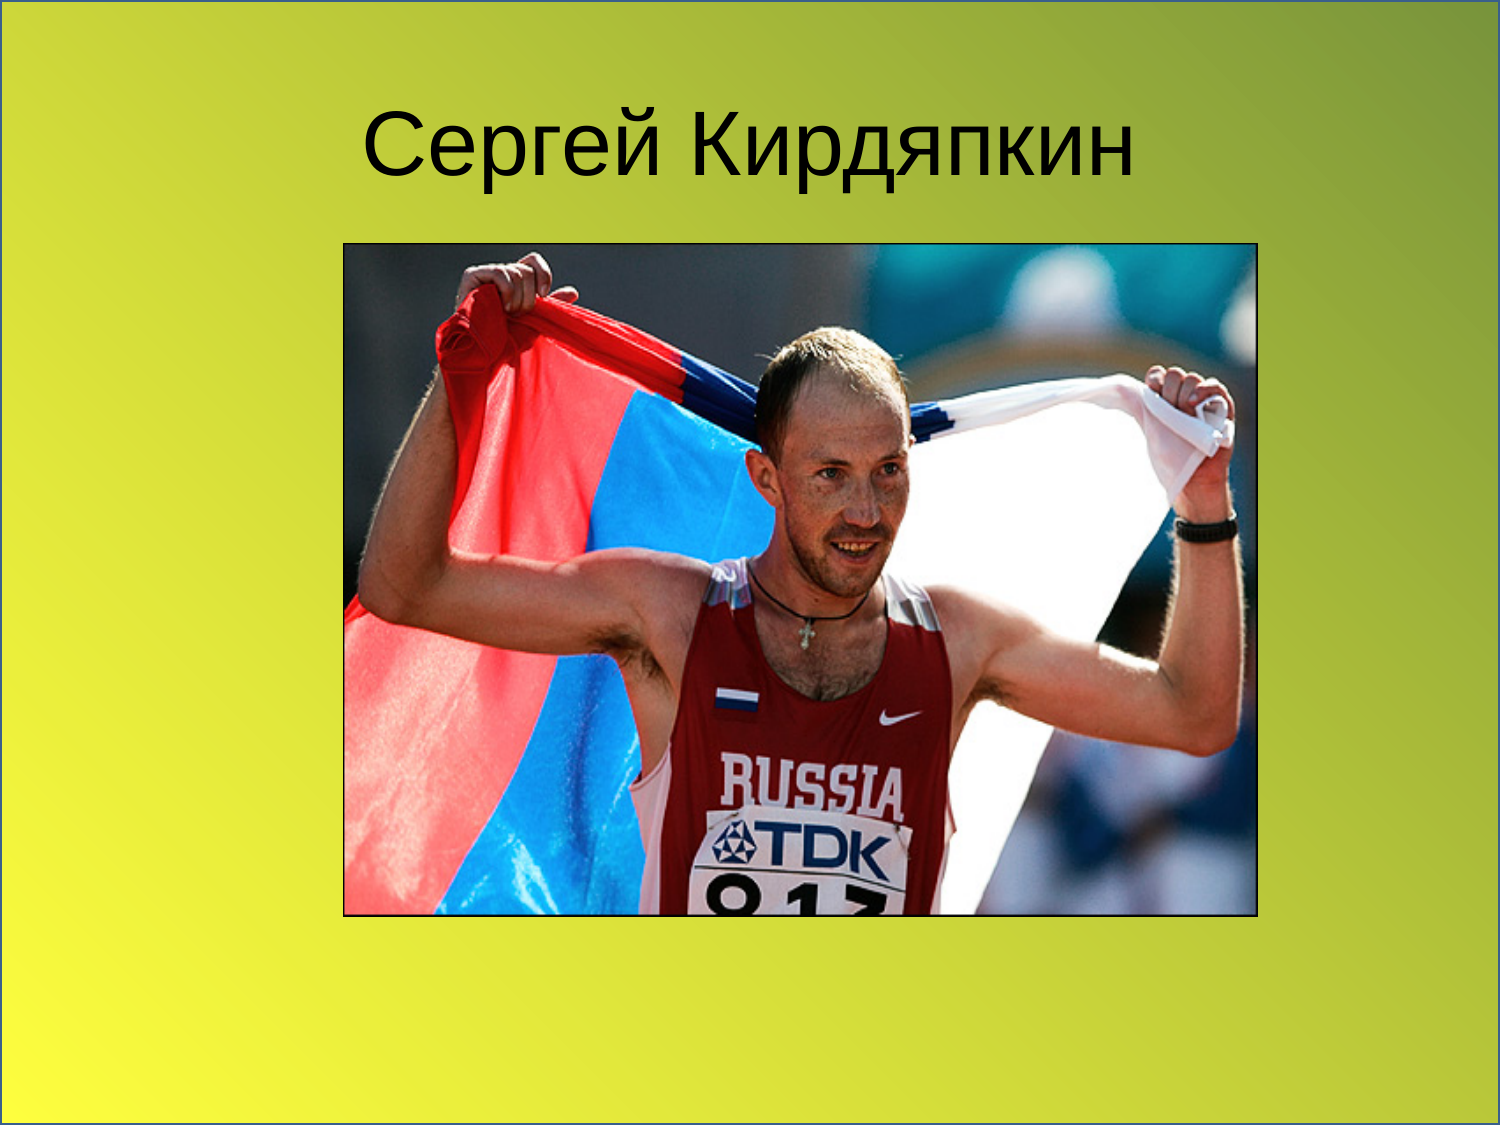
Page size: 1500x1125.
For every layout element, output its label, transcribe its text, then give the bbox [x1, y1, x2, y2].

text_box [0, 0, 1500, 1125]
picture [343, 243, 1258, 918]
title Сергей Кирдяпкин [74, 44, 1426, 233]
